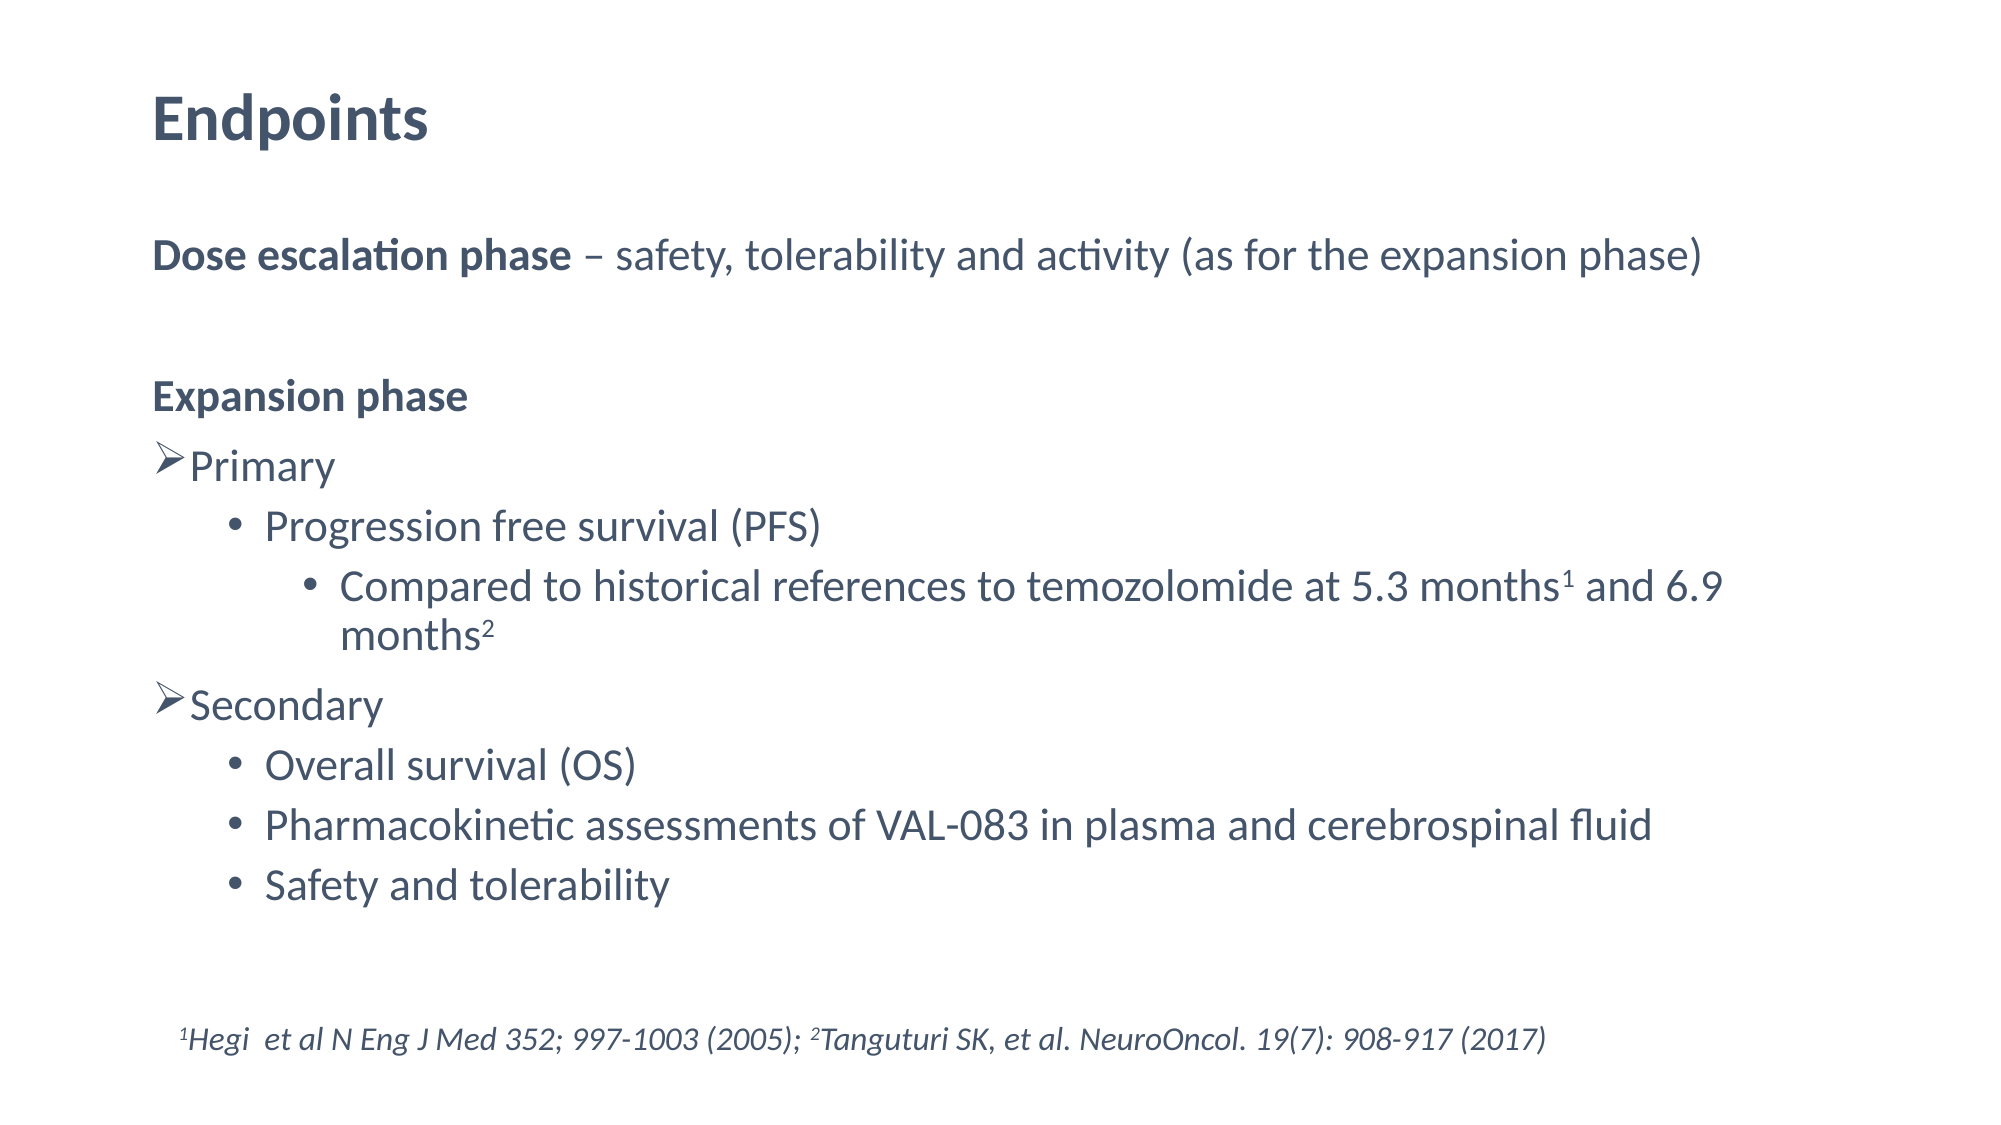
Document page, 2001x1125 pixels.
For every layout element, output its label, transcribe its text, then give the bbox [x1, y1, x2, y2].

text_box 1Hegi et al N Eng J Med 352; 997-1003 (2005); 2Tanguturi SK, et al. NeuroOncol. 19(7): 908-917 (2017) [163, 1009, 1563, 1065]
title Endpoints [137, 59, 1863, 179]
list Dose escalation phase – safety, tolerability and activity (as for the expansion phase) Expansion phase Primary Progression free survival (PFS) Compared to historical references to temozolomide at 5.3 months1 and 6.9 months2 Secondary Overall survival (OS) Pharmacokinetic assessments of VAL-083 in plasma and cerebrospinal fluid Safety and tolerability [137, 223, 1863, 1066]
